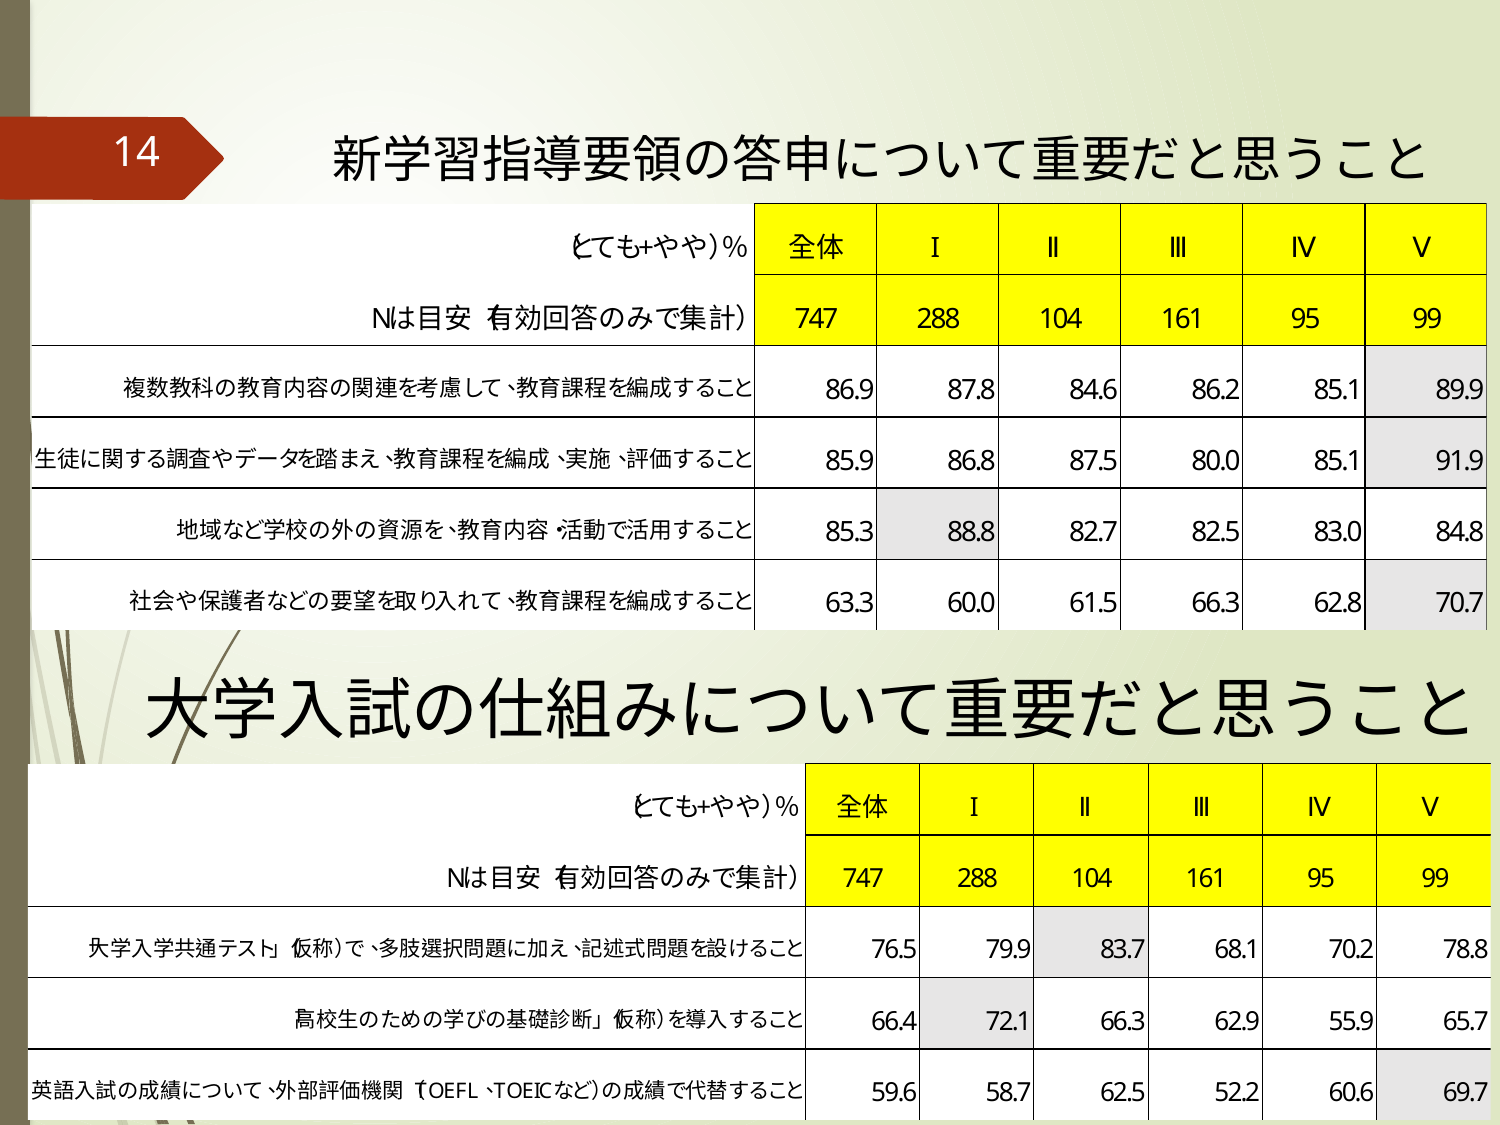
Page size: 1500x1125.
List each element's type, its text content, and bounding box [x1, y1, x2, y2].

text_box 新学習指導要領の答申について重要だと思うこと [317, 120, 1447, 194]
picture [31, 195, 1488, 632]
text_box 大学入試の仕組みについて重要だと思うこと [130, 659, 1493, 754]
slide_number 14 [0, 123, 175, 183]
picture [27, 754, 1492, 1122]
